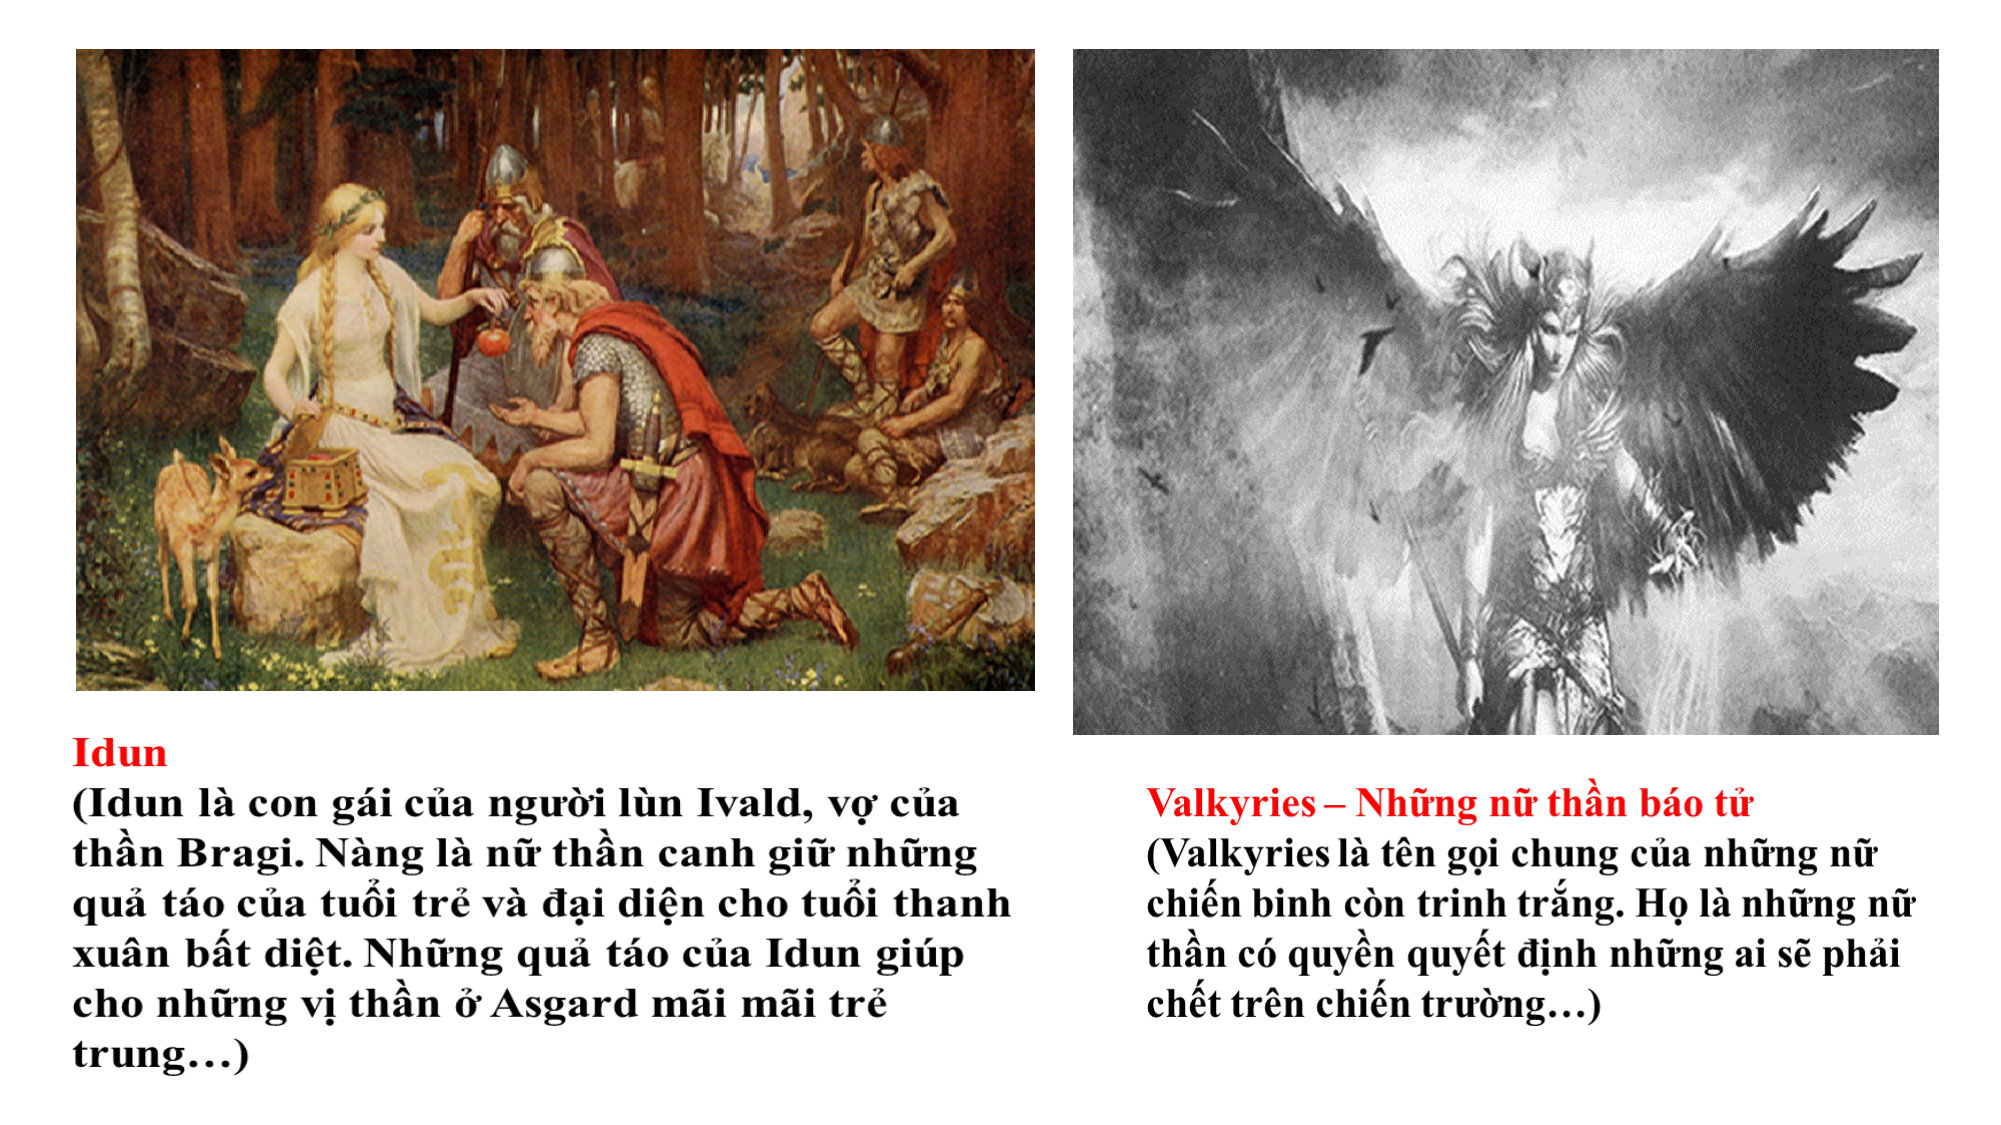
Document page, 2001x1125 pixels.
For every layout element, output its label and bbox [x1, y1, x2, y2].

picture [75, 49, 1035, 691]
picture [1121, 763, 1957, 1052]
picture [1073, 49, 1939, 735]
picture [43, 713, 1052, 1103]
